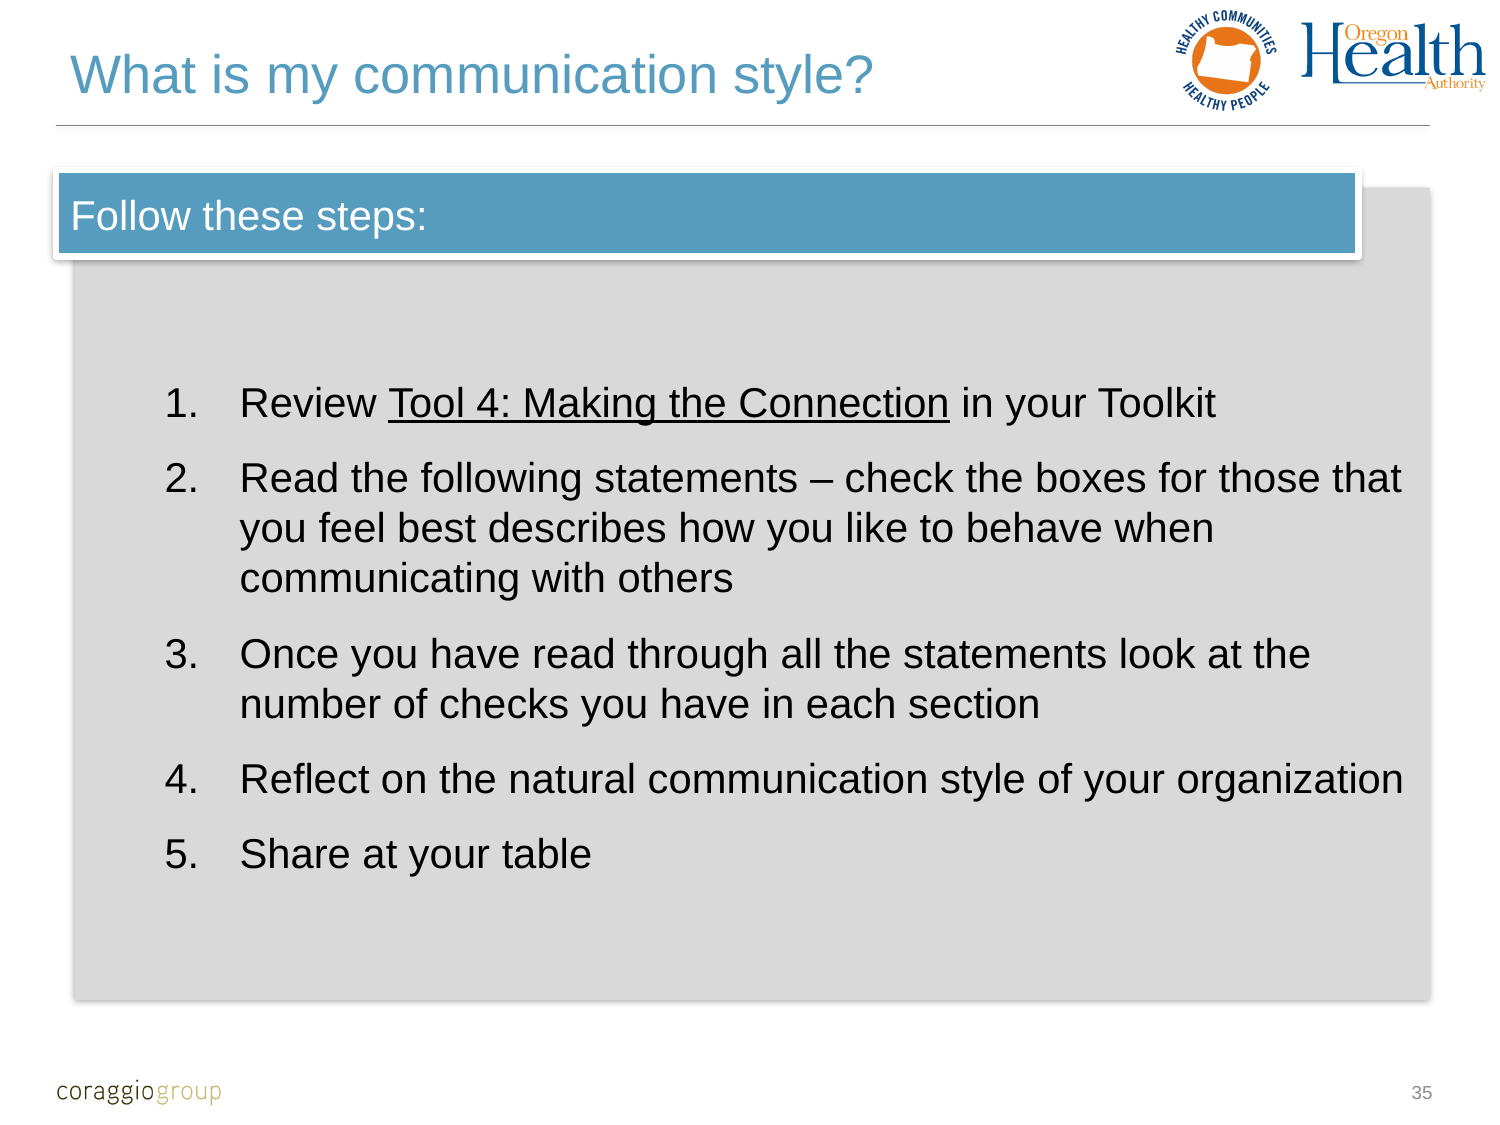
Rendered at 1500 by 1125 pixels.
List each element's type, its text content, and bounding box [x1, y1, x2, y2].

text_box Review Tool 4: Making the Connection in your Toolkit Read the following statements – check the boxes for those that you feel best describes how you like to behave when communicating with others Once you have read through all the statements look at the number of checks you have in each section Reflect on the natural communication style of your organization Share at your table [74, 187, 1430, 1001]
text_box Follow these steps: [55, 169, 1359, 257]
picture [55, 1079, 223, 1106]
picture [1300, 20, 1488, 94]
picture [1173, 8, 1279, 115]
slide_number 34 [1097, 1062, 1448, 1123]
list What is my communication style? [55, 31, 1430, 126]
